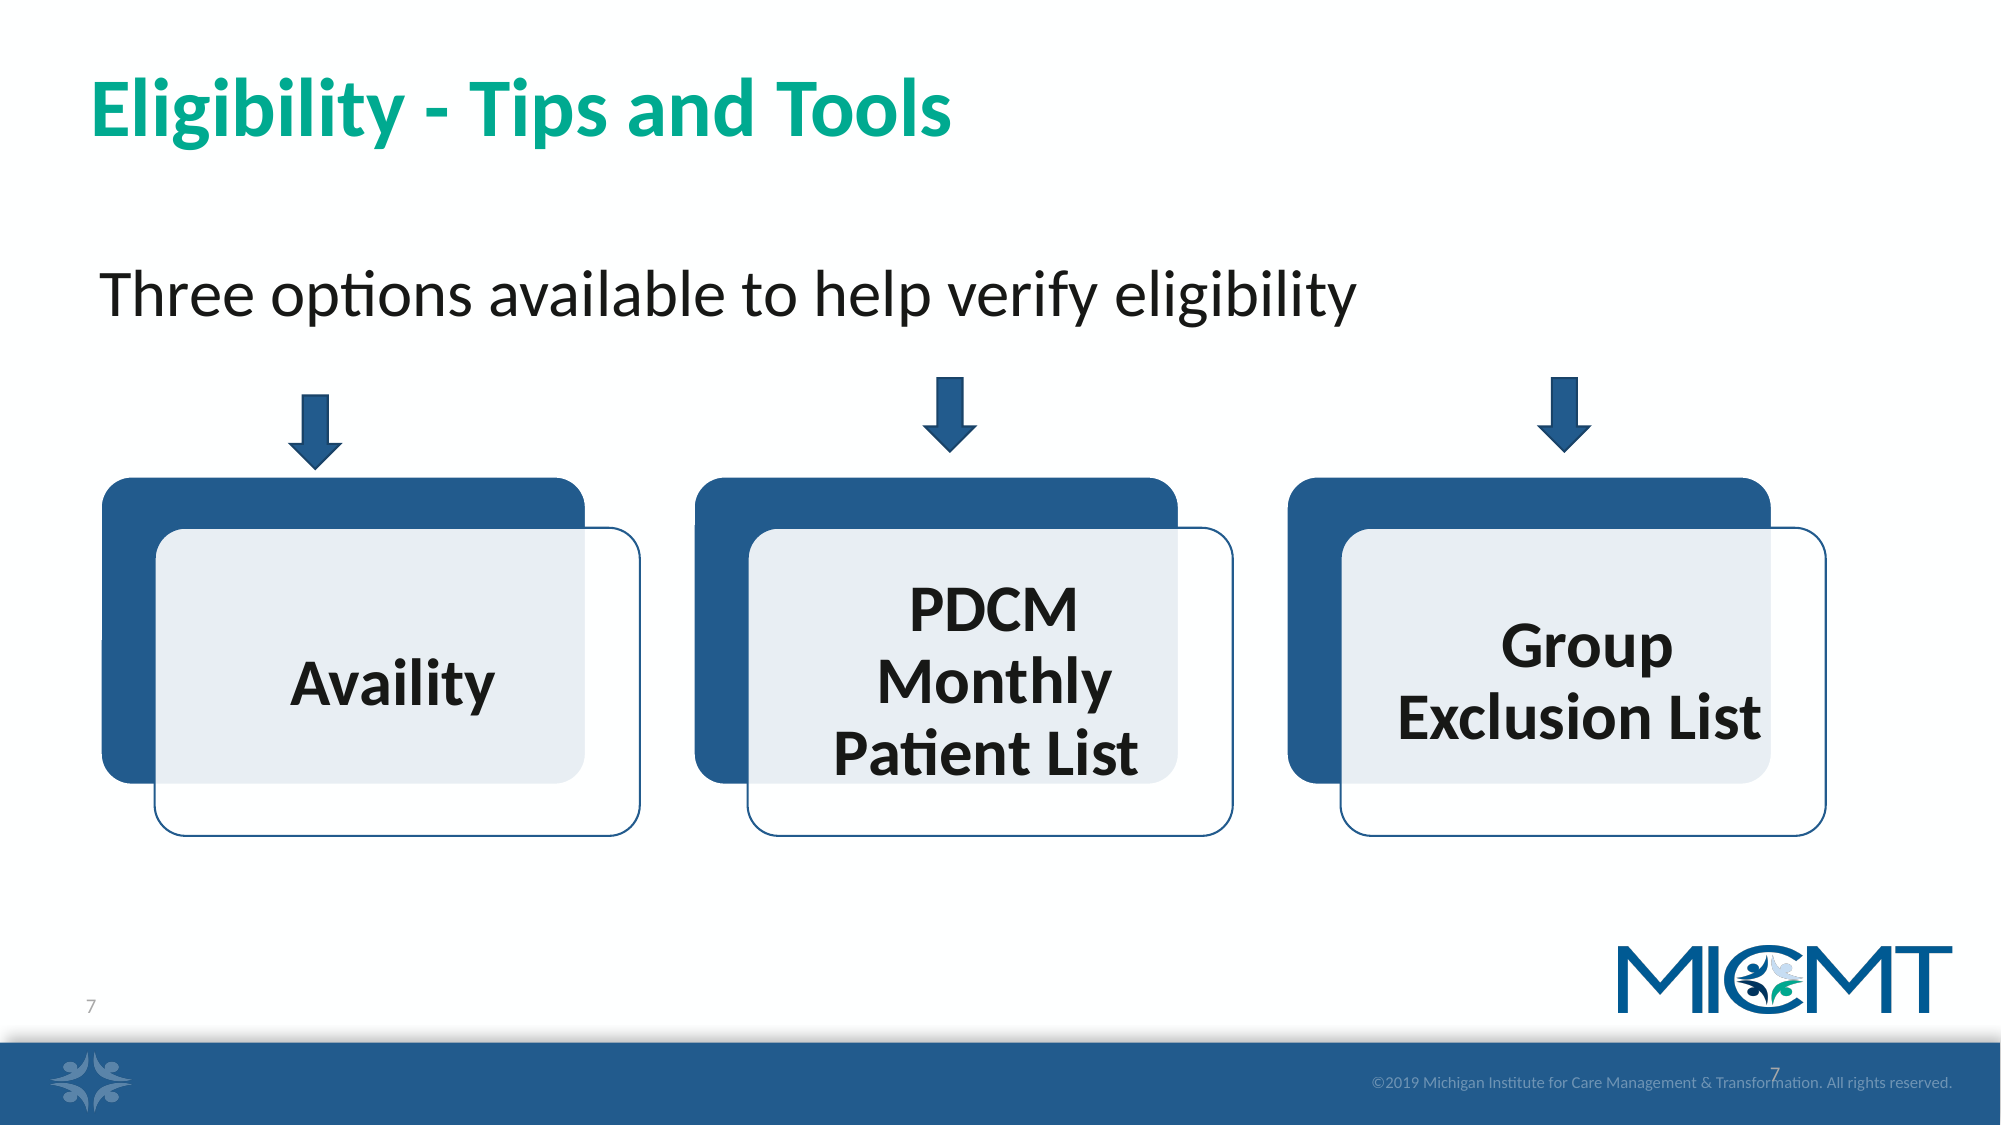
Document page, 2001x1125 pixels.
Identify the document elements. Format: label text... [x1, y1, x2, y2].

picture [1826, 945, 1954, 1014]
text_box Three options available to help verify eligibility [84, 242, 1565, 338]
title Eligibility - Tips and Tools [75, 57, 1875, 236]
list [100, 299, 1826, 1014]
slide_number 7 [1550, 1042, 2000, 1103]
